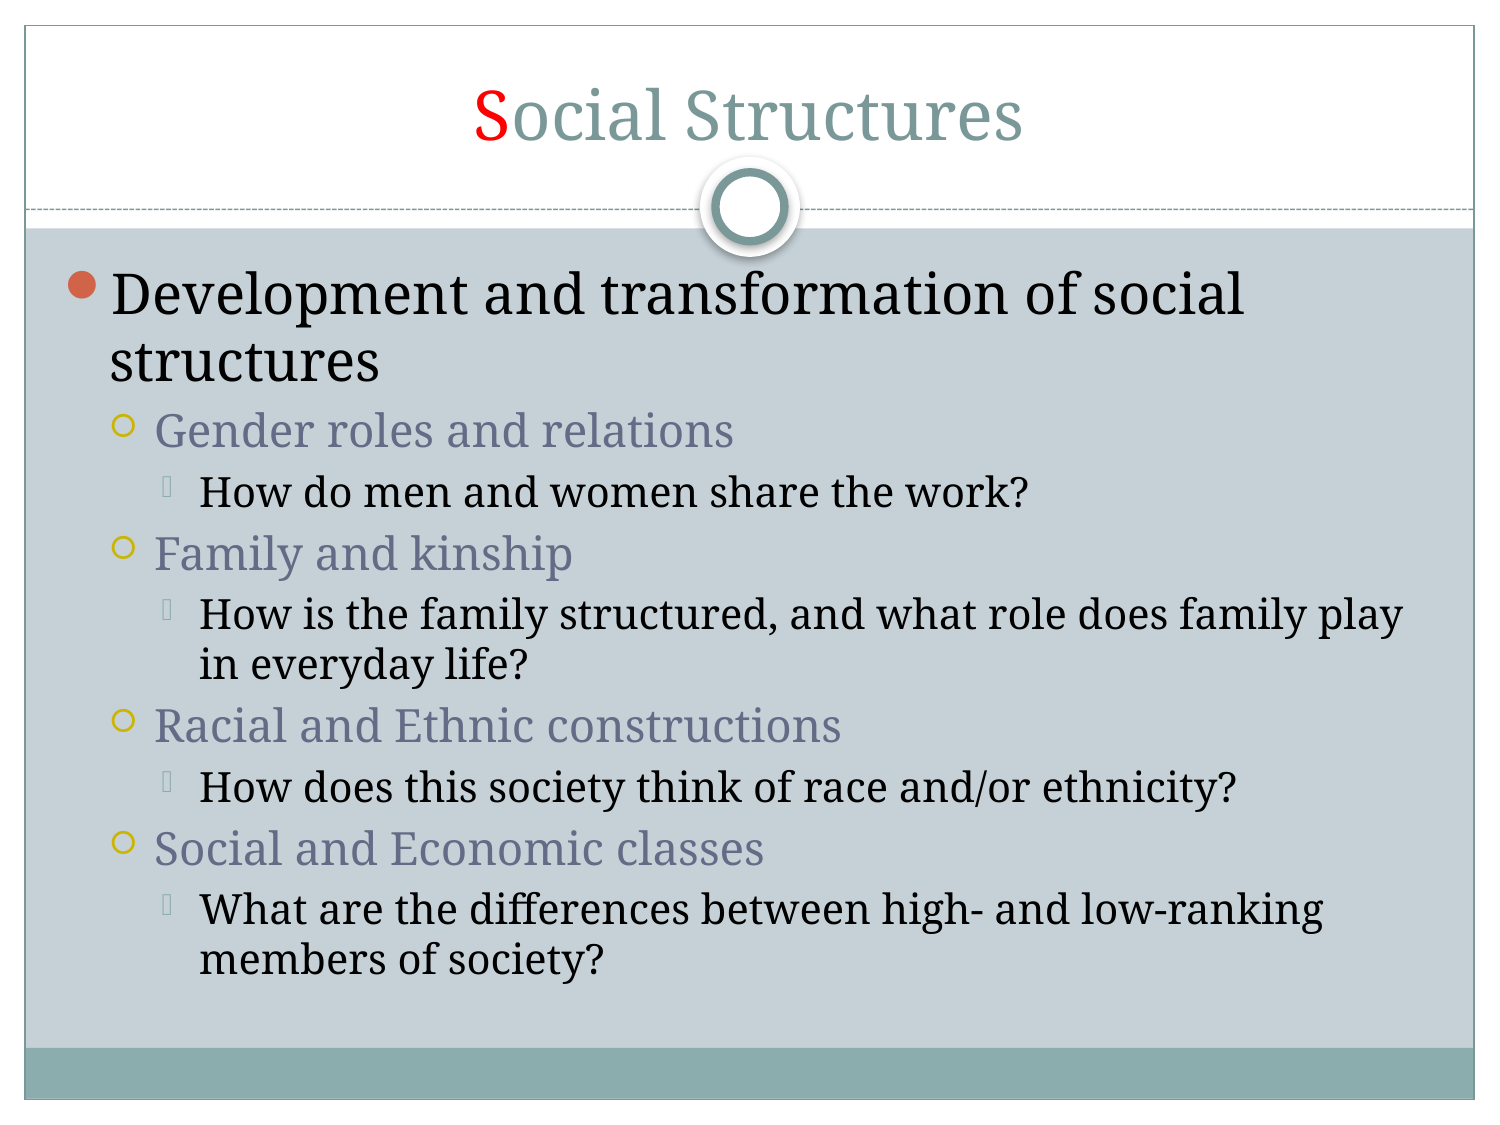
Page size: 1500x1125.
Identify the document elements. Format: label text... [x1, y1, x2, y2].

list Development and transformation of social structures Gender roles and relations How do men and women share the work? Family and kinship How is the family structured, and what role does family play in everyday life? Racial and Ethnic constructions How does this society think of race and/or ethnicity? Social and Economic classes What are the differences between high- and low-ranking members of society? [49, 250, 1445, 1001]
title Social Structures [49, 37, 1450, 162]
